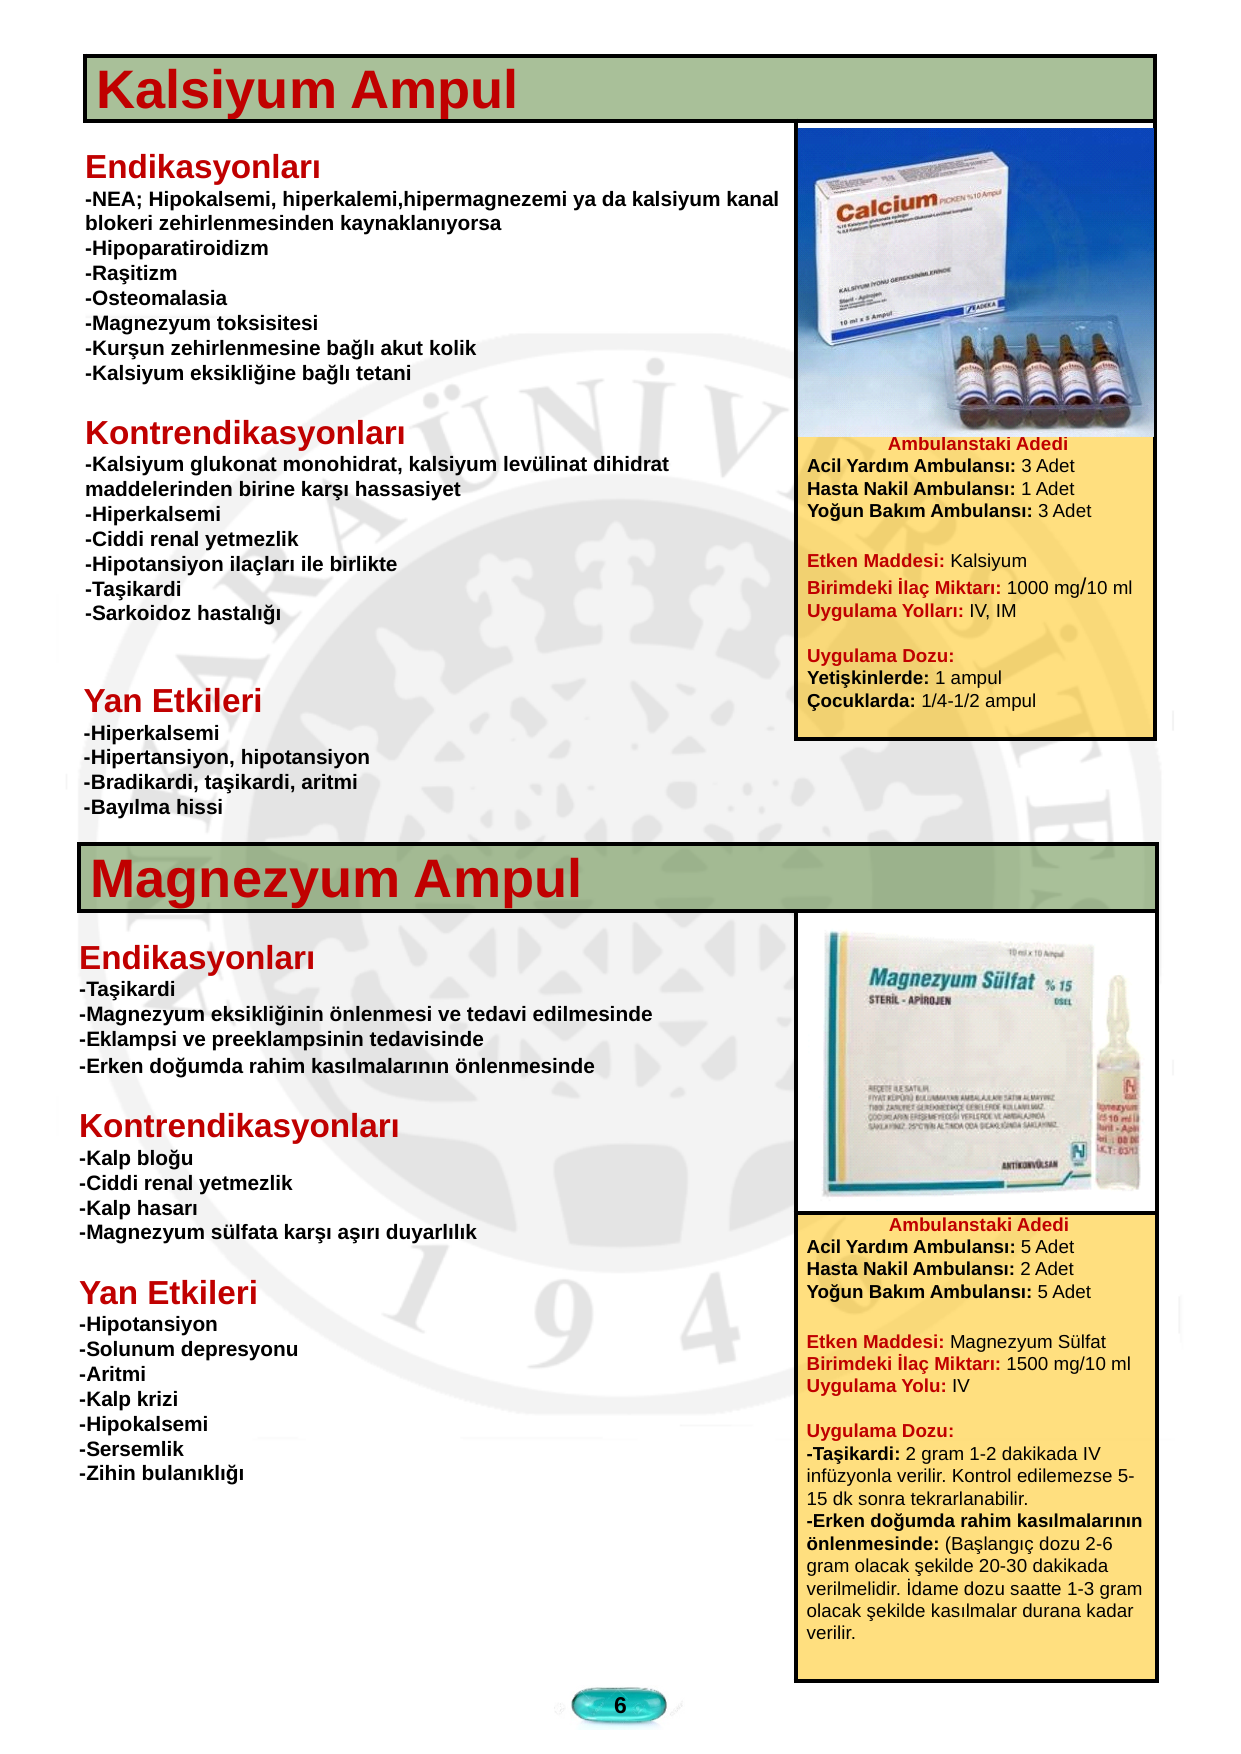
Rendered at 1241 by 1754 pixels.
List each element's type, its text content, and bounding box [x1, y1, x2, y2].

table_cell [798, 123, 1153, 128]
table_cell Ambulanstaki Adedi Acil Yardım Ambulansı: 5 Adet Hasta Nakil Ambulansı: 2 Adet Yoğun Bakım Ambulansı: 5 Adet Etken Maddesi: Magnezyum Sülfat Birimdeki İlaç Miktarı: 1500 mg/10 ml Uygulama Yolu: IV Uygulama Dozu: -Taşikardi: 2 gram 1-2 dakikada IV infüzyonla verilir. Kontrol edilemezse 5-15 dk sonra tekrarlanabilir. -Erken doğumda rahim kasılmalarının önlenmesinde: (Başlangıç dozu 2-6 gram olacak şekilde 20-30 dakikada verilmelidir. İdame dozu saatte 1-3 gram olacak şekilde kasılmalar durana kadar verilir. [798, 1445, 1155, 1679]
picture [548, 1685, 687, 1730]
picture [52, 128, 1188, 1445]
table_cell Endikasyonları -Taşikardi -Magnezyum eksikliğinin önlenmesi ve tedavi edilmesinde -Eklampsi ve preeklampsinin tedavisinde -Erken doğumda rahim kasılmalarının önlenmesinde Kontrendikasyonları -Kalp bloğu -Ciddi renal yetmezlik -Kalp hasarı -Magnezyum sülfata karşı aşırı duyarlılık Yan Etkileri -Hipotansiyon -Solunum depresyonu -Aritmi -Kalp krizi -Hipokalsemi -Sersemlik -Zihin bulanıklığı [79, 1445, 794, 1681]
table_header Kalsiyum Ampul [87, 58, 1153, 119]
table_cell Endikasyonları -NEA; Hipokalsemi, hiperkalemi,hipermagnezemi ya da kalsiyum kanal blokeri zehirlenmesinden kaynaklanıyorsa -Hipoparatiroidizm -Raşitizm -Osteomalasia -Magnezyum toksisitesi -Kurşun zehirlenmesine bağlı akut kolik -Kalsiyum eksikliğine bağlı tetani Kontrendikasyonları -Kalsiyum glukonat monohidrat, kalsiyum levülinat dihidrat maddelerinden birine karşı hassasiyet -Hiperkalsemi -Ciddi renal yetmezlik -Hipotansiyon ilaçları ile birlikte -Taşikardi -Sarkoidoz hastalığı [85, 123, 794, 309]
